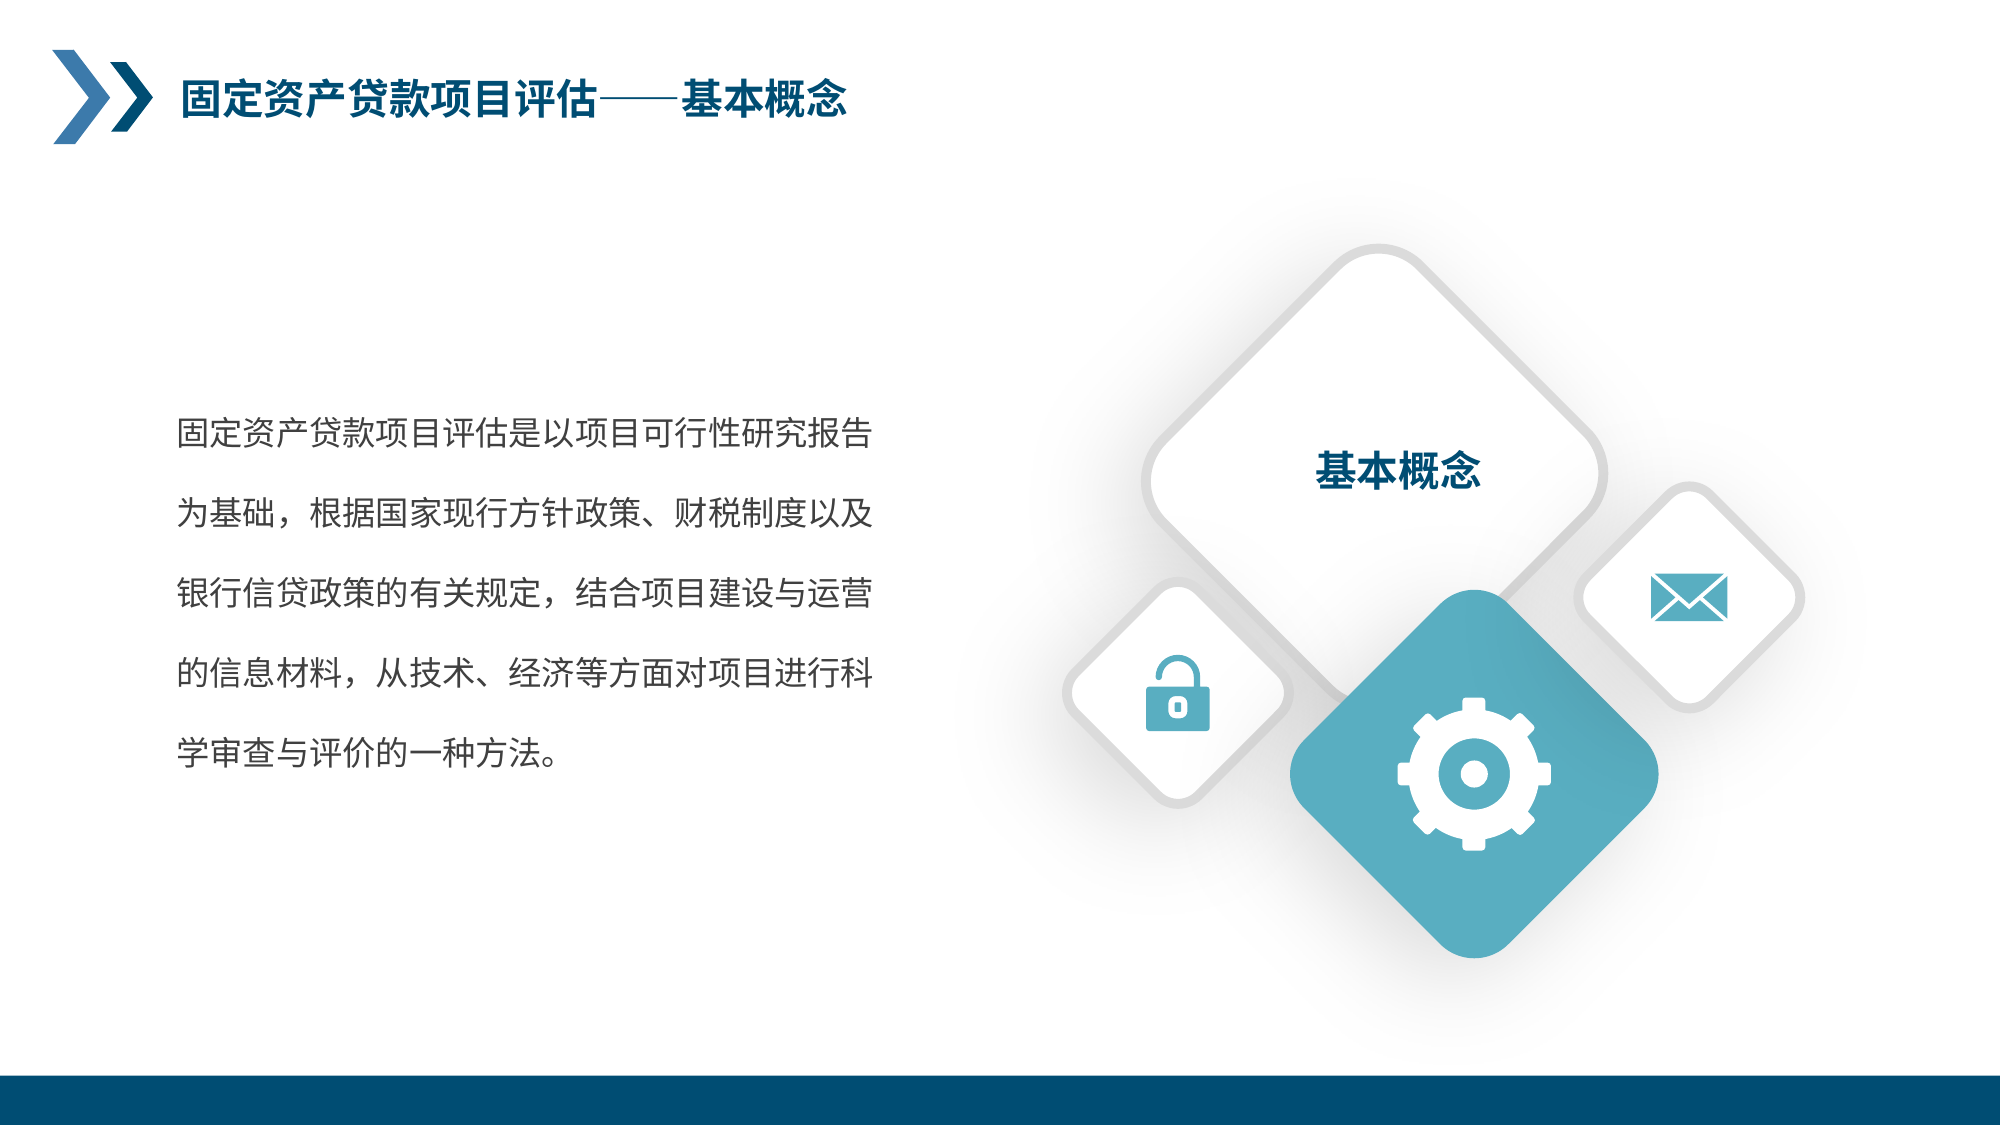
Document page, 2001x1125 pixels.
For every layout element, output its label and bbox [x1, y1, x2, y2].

text_box [0, 49, 2000, 1125]
